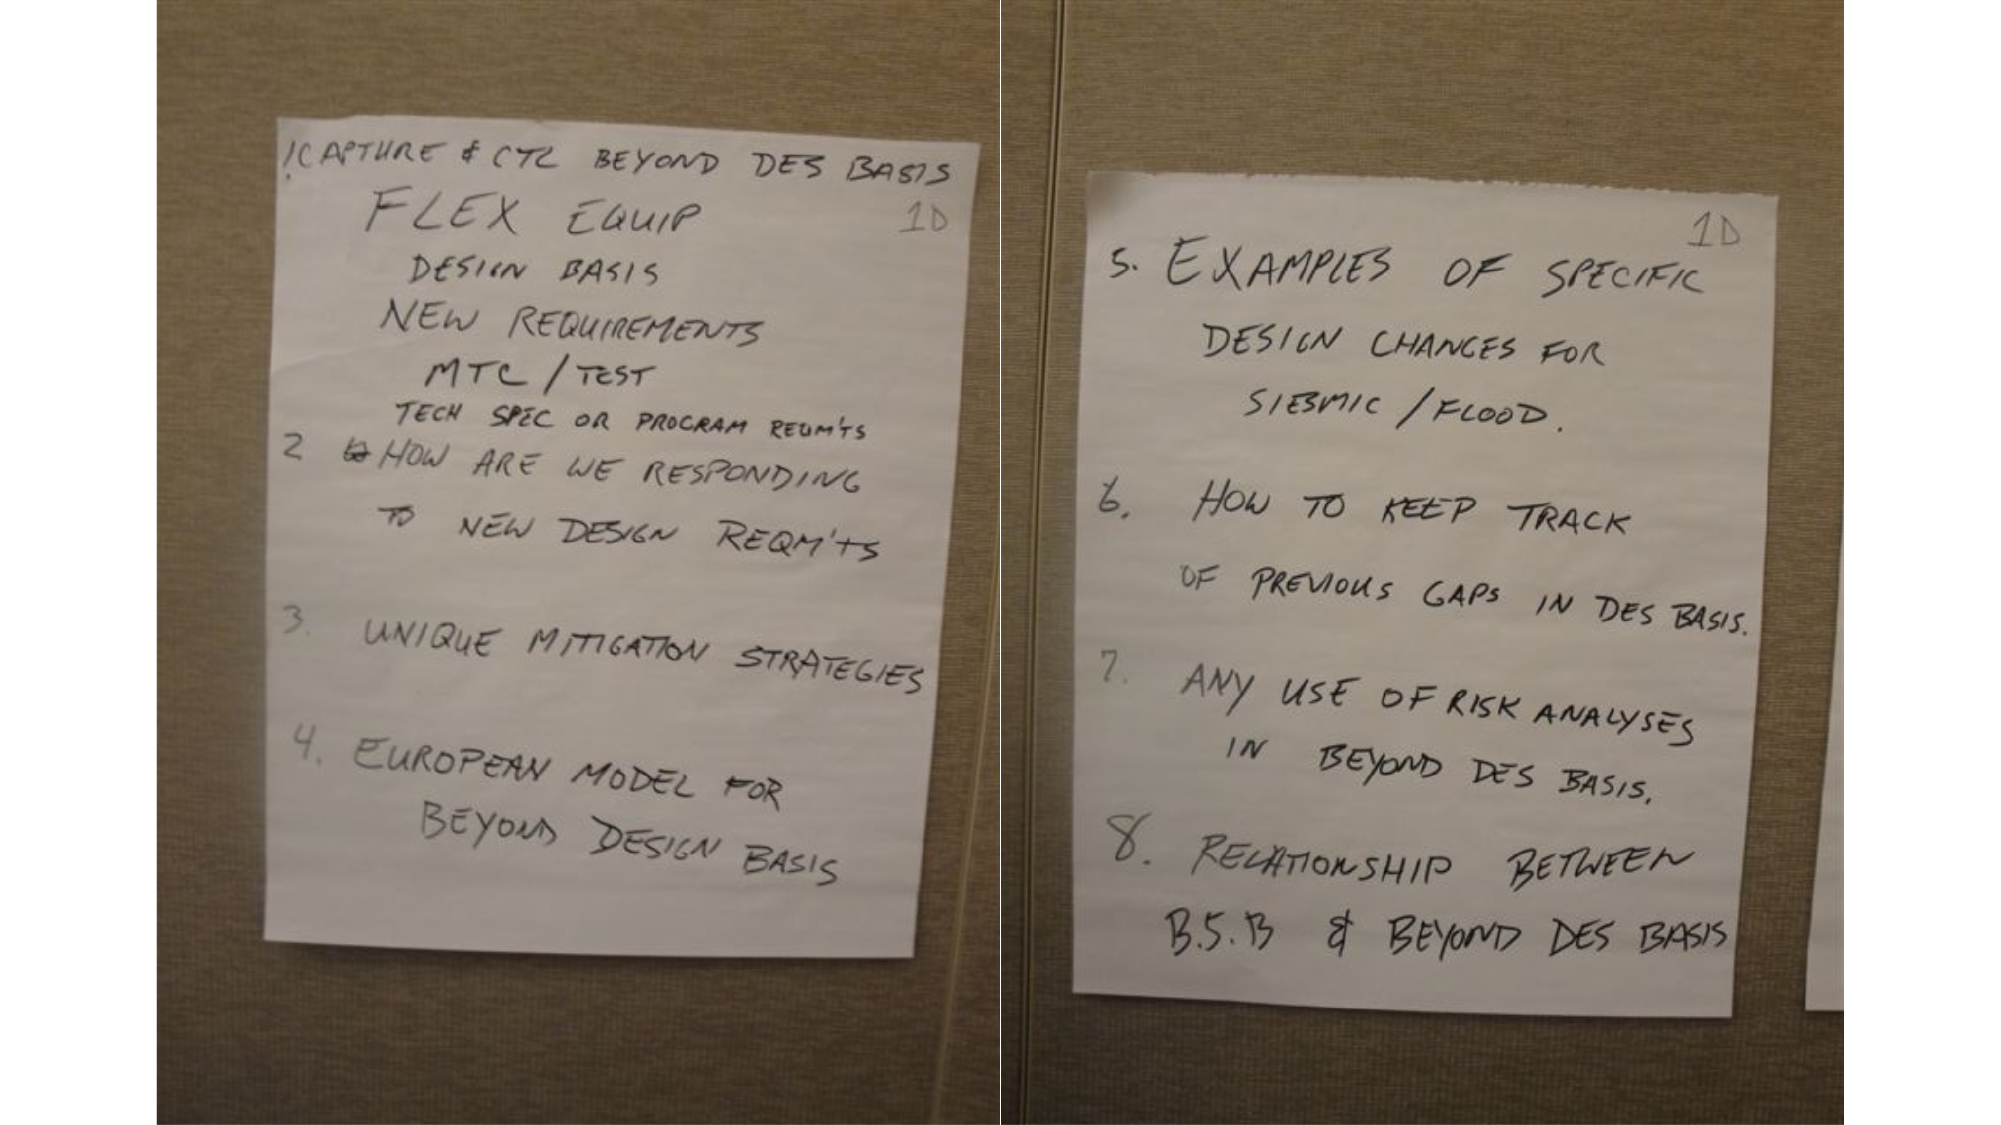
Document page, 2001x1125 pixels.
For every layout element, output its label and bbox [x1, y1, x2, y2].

picture [15, 140, 1985, 985]
